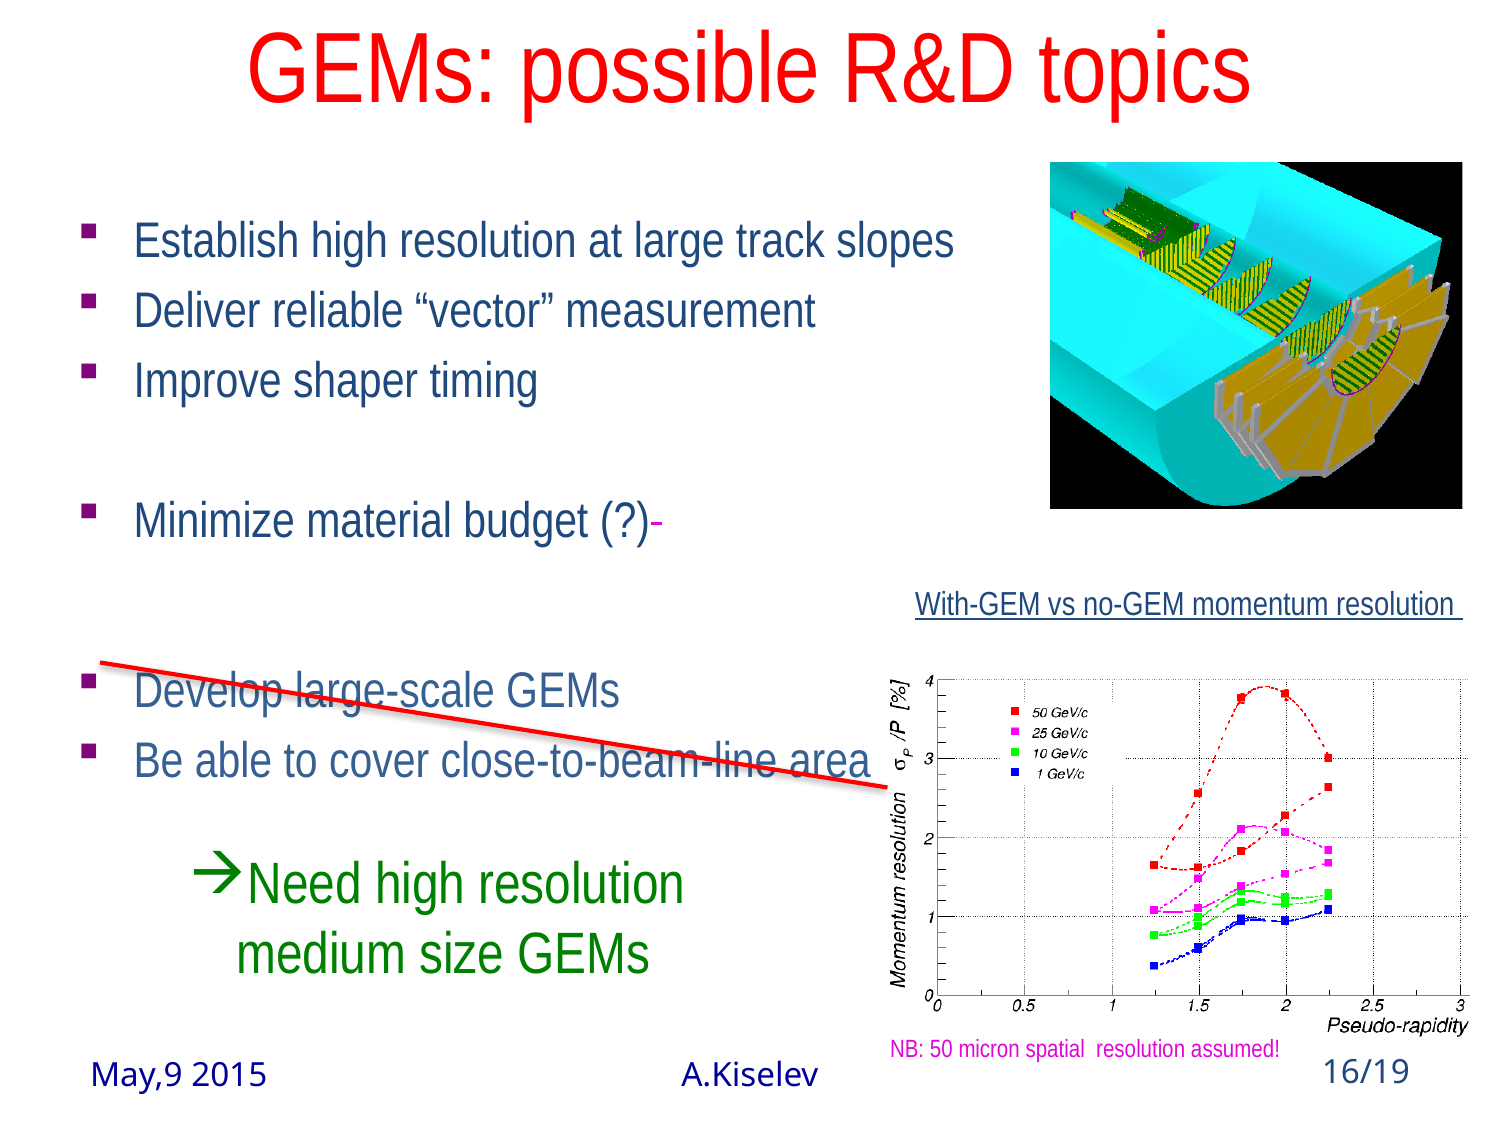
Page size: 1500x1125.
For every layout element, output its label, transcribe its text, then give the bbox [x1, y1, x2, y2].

text_box Develop large-scale GEMs Be able to cover close-to-beam-line area [62, 650, 988, 825]
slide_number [75, 1042, 425, 1103]
text_box Need high resolution medium size GEMs [174, 837, 750, 993]
text_box NB: 50 micron spatial resolution assumed! [875, 1051, 1350, 1075]
text_box With-GEM vs no-GEM momentum resolution [899, 574, 1500, 638]
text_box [99, 662, 888, 788]
title GEMs: possible R&D topics [0, 0, 1500, 125]
text_box Establish high resolution at large track slopes Deliver reliable “vector” measurement Improve shaper timing Minimize material budget (?) [62, 199, 988, 588]
footer A.Kiselev [512, 1042, 988, 1103]
picture [874, 671, 1500, 1044]
slide_number 16/19 [1074, 1052, 1425, 1103]
picture [1049, 162, 1463, 509]
